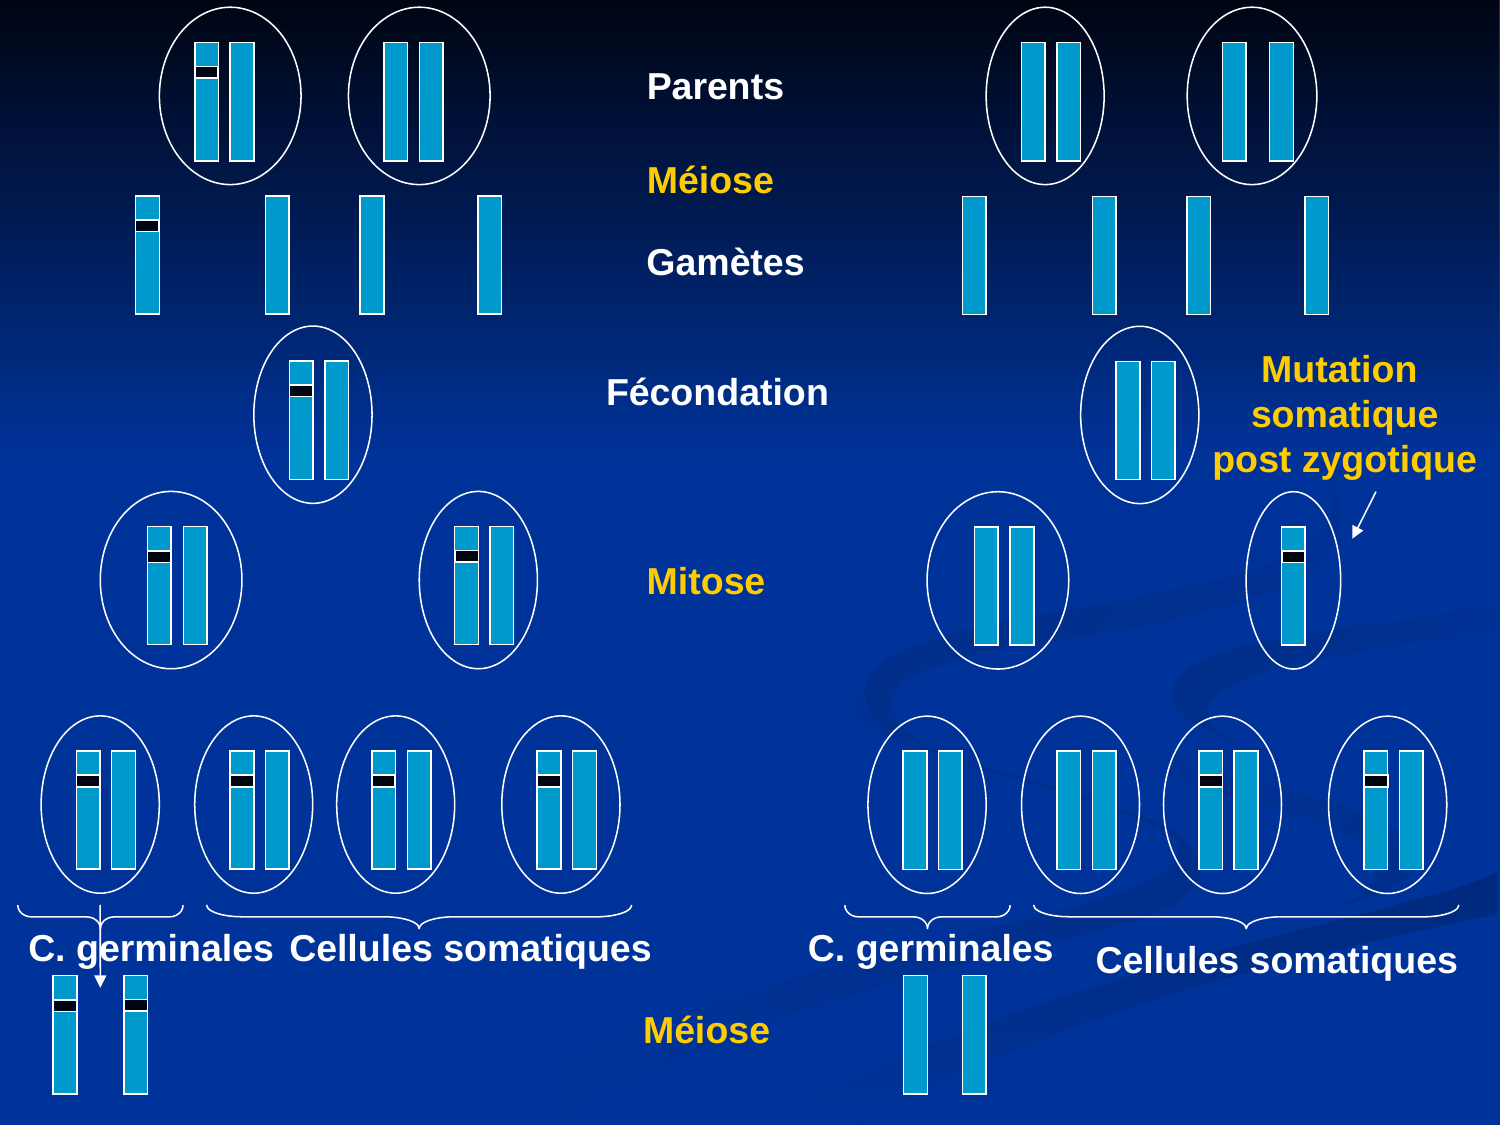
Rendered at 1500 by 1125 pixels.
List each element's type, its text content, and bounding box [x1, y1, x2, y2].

text_box [159, 7, 302, 185]
text_box Méiose [628, 998, 786, 1059]
text_box [1328, 716, 1447, 894]
text_box [478, 196, 502, 315]
text_box [53, 1012, 77, 1094]
text_box Mutation somatique post zygotique [1186, 337, 1493, 488]
text_box [962, 196, 987, 315]
text_box [1281, 550, 1306, 563]
text_box Parents [632, 54, 800, 115]
text_box [1246, 491, 1341, 670]
text_box [101, 905, 184, 916]
text_box [1187, 196, 1211, 315]
text_box [419, 491, 538, 669]
text_box [844, 905, 1011, 916]
text_box [962, 975, 987, 1094]
text_box [986, 7, 1105, 185]
text_box [76, 775, 100, 787]
text_box [123, 975, 148, 1094]
text_box [867, 716, 987, 894]
text_box [1352, 491, 1377, 539]
text_box [1304, 196, 1329, 315]
text_box C. germinales [101, 916, 289, 977]
text_box Cellules somatiques [289, 916, 667, 977]
text_box [230, 775, 254, 787]
text_box [41, 715, 160, 894]
text_box [1364, 775, 1388, 787]
text_box [348, 7, 491, 185]
text_box [124, 999, 148, 1012]
text_box [1092, 196, 1117, 315]
text_box [1033, 904, 1459, 928]
text_box [194, 715, 313, 894]
text_box [903, 975, 928, 1094]
text_box [360, 196, 384, 315]
text_box [1021, 716, 1140, 894]
text_box [1198, 775, 1223, 787]
text_box [206, 904, 632, 916]
text_box [454, 550, 479, 563]
text_box [265, 196, 290, 315]
text_box Fécondation [591, 360, 845, 421]
text_box Gamètes [631, 230, 833, 291]
text_box [537, 775, 561, 787]
text_box [94, 904, 107, 988]
text_box [135, 196, 160, 219]
text_box [501, 715, 621, 894]
text_box C. germinales [13, 916, 100, 977]
text_box [147, 550, 172, 563]
text_box [135, 232, 160, 315]
text_box [53, 975, 77, 999]
text_box [927, 491, 1069, 670]
text_box [135, 219, 160, 232]
text_box Méiose [632, 148, 789, 209]
text_box [1163, 716, 1282, 894]
text_box [53, 999, 77, 1012]
text_box C. germinales [793, 916, 1069, 977]
text_box [1187, 7, 1317, 185]
text_box [253, 326, 373, 504]
text_box [336, 715, 455, 894]
text_box [1080, 326, 1186, 504]
text_box Cellules somatiques [1080, 928, 1474, 989]
text_box Mitose [631, 549, 781, 610]
text_box [17, 905, 100, 916]
text_box [100, 491, 242, 669]
text_box [371, 775, 396, 787]
